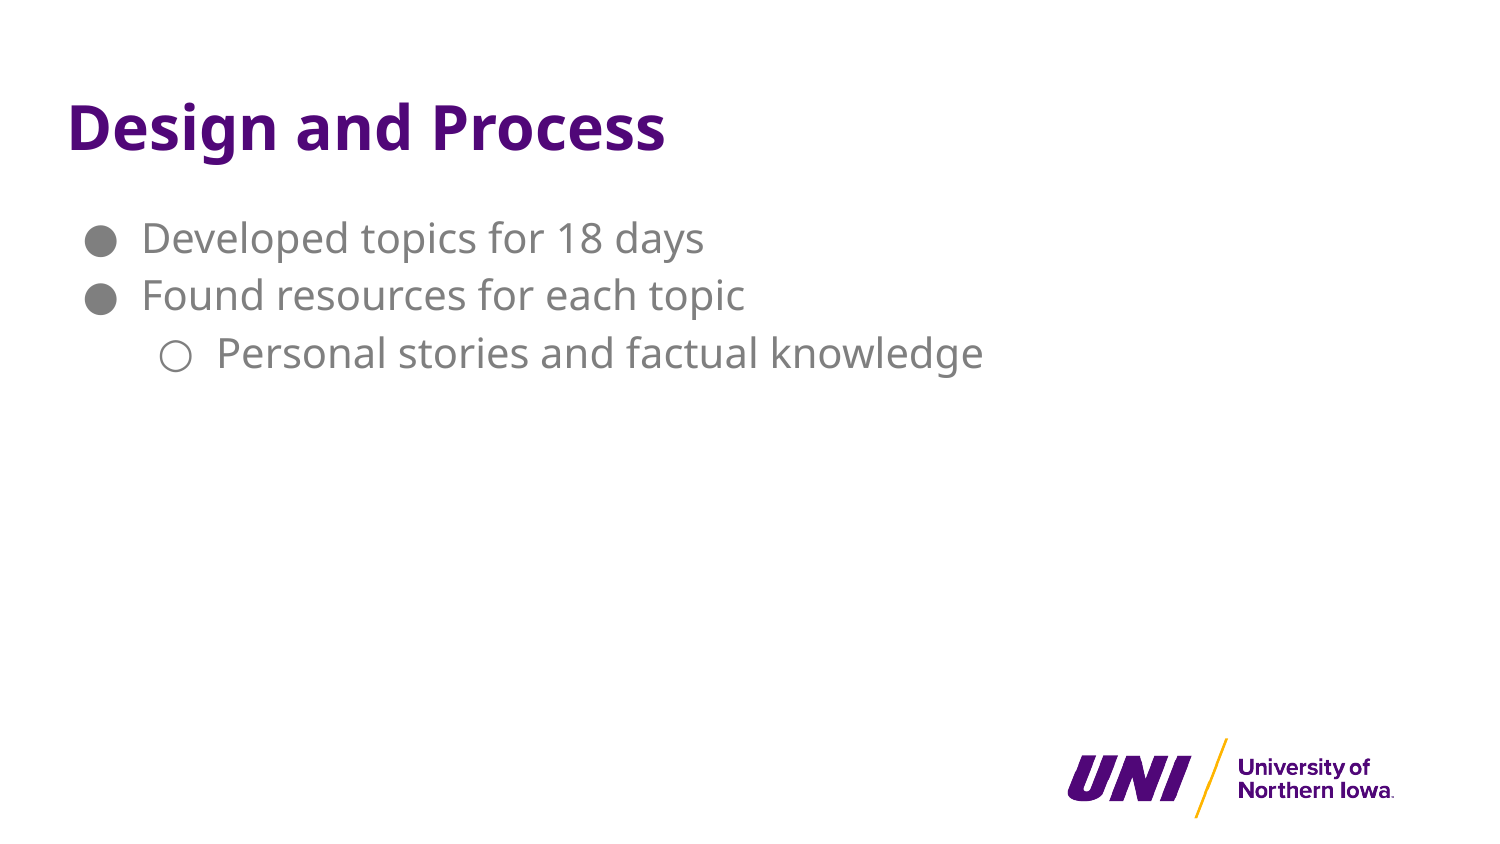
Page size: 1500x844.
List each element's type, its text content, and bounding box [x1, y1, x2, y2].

picture [1042, 750, 1408, 844]
title Design and Process [51, 72, 1449, 176]
list Developed topics for 18 days Found resources for each topic Personal stories and factual knowledge [51, 189, 1449, 750]
